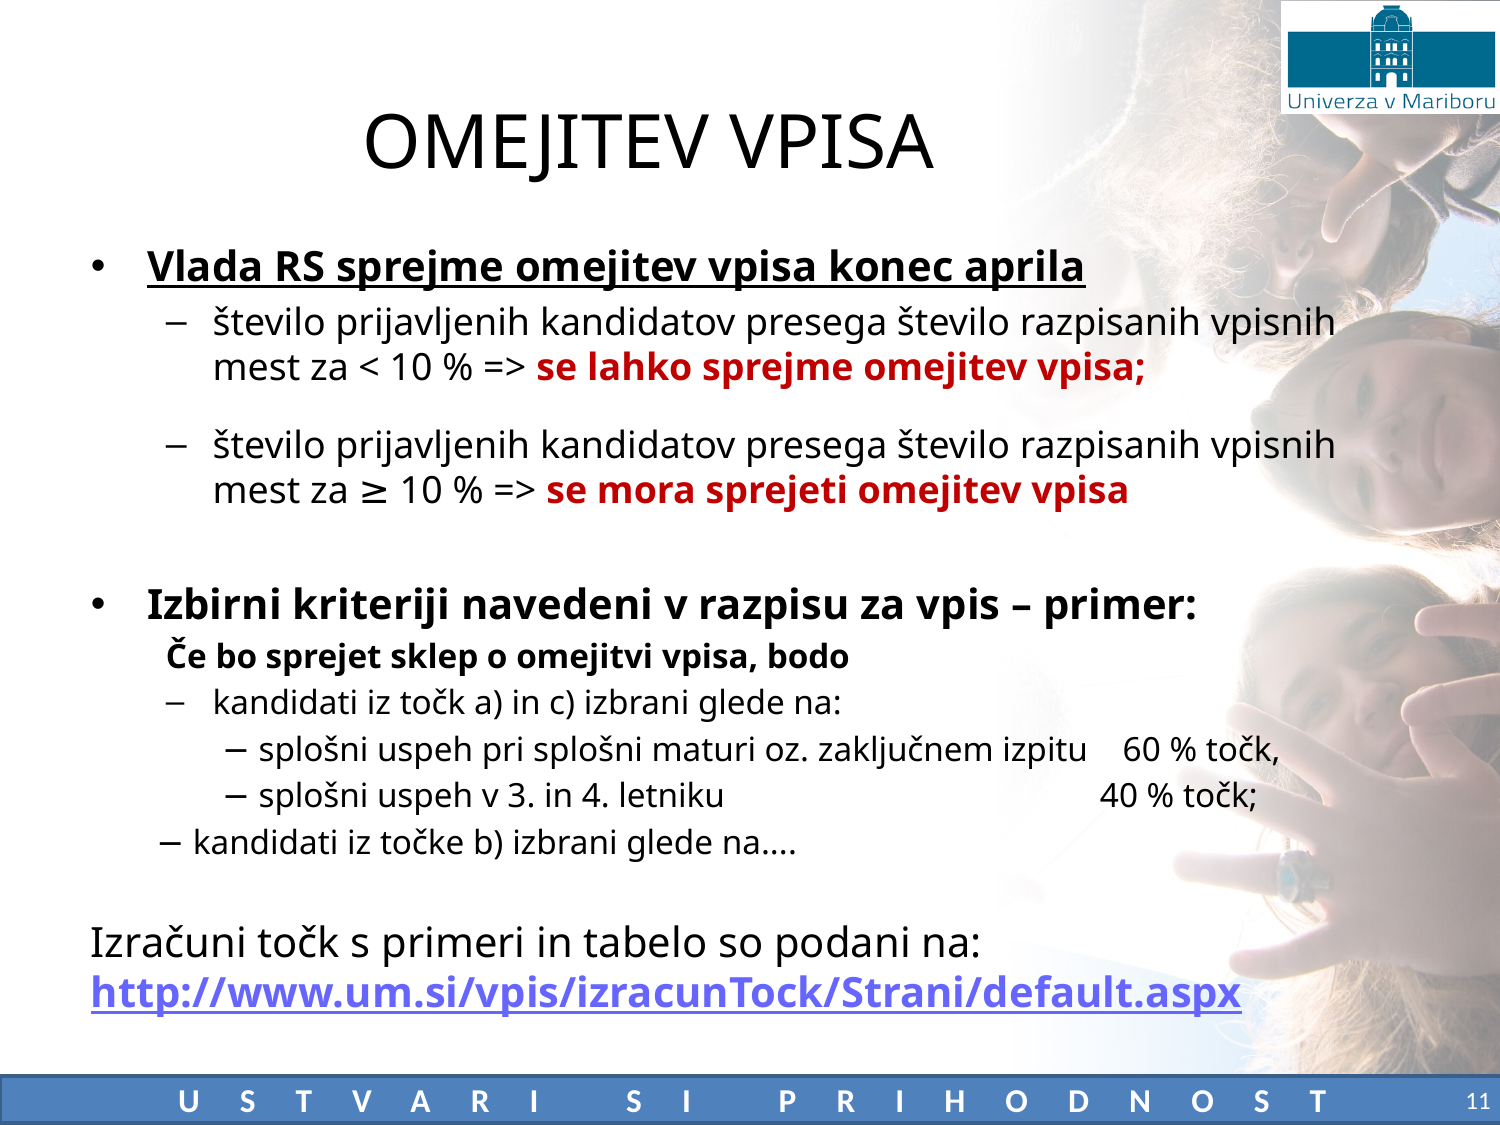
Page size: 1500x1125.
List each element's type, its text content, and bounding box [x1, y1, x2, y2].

slide_number 11 [1352, 1075, 1500, 1123]
picture [877, 0, 1500, 1074]
list Vlada RS sprejme omejitev vpisa konec aprila število prijavljenih kandidatov presega število razpisanih vpisnih mest za < 10 % => se lahko sprejme omejitev vpisa; število prijavljenih kandidatov presega število razpisanih vpisnih mest za ≥ 10 % => se mora sprejeti omejitev vpisa Izbirni kriteriji navedeni v razpisu za vpis – primer: Če bo sprejet sklep o omejitvi vpisa, bodo kandidati iz točk a) in c) izbrani glede na: − splošni uspeh pri splošni maturi oz. zaključnem izpitu 60 % točk, − splošni uspeh v 3. in 4. letniku 40 % točk; − kandidati iz točke b) izbrani glede na.... Izračuni točk s primeri in tabelo so podani na: http://www.um.si/vpis/izracunTock/Strani/default.aspx [75, 232, 1365, 1076]
title OMEJITEV VPISA [75, 45, 1223, 232]
